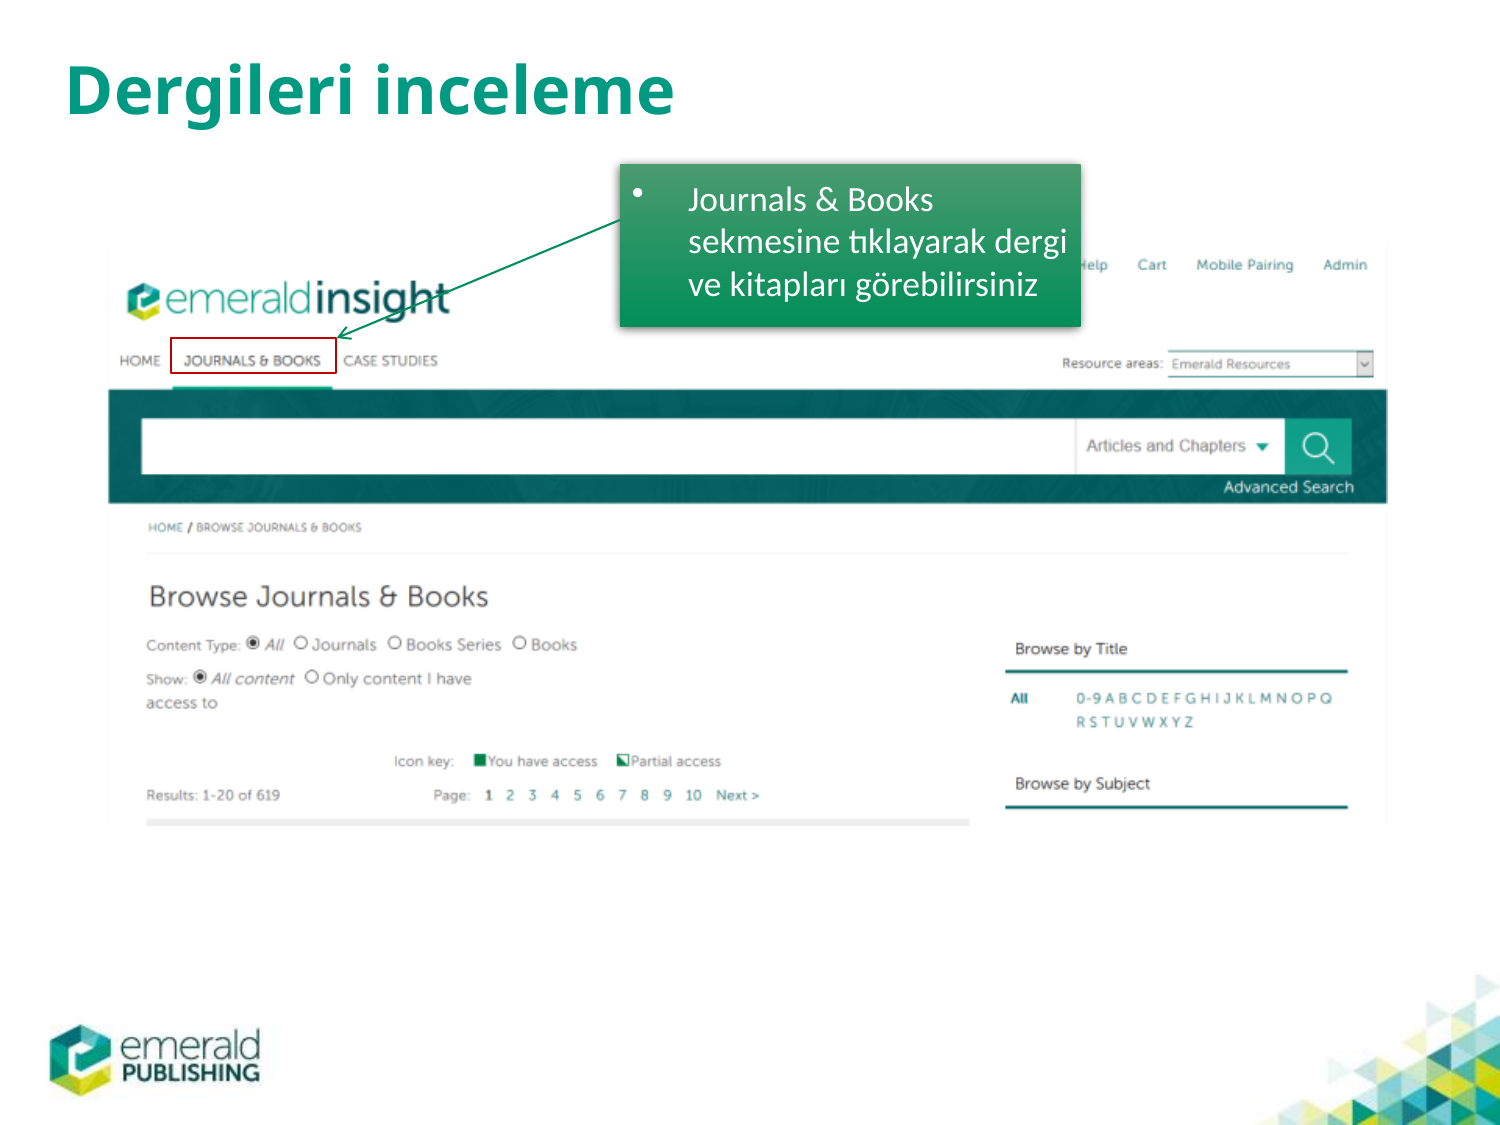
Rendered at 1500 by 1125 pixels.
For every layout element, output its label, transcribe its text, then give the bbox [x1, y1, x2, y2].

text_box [336, 219, 621, 338]
text_box Journals & Books sekmesine tıklayarak dergi ve kitapları görebilirsiniz [620, 164, 1081, 245]
title Dergileri inceleme [64, 48, 1275, 209]
picture [0, 0, 1500, 1125]
